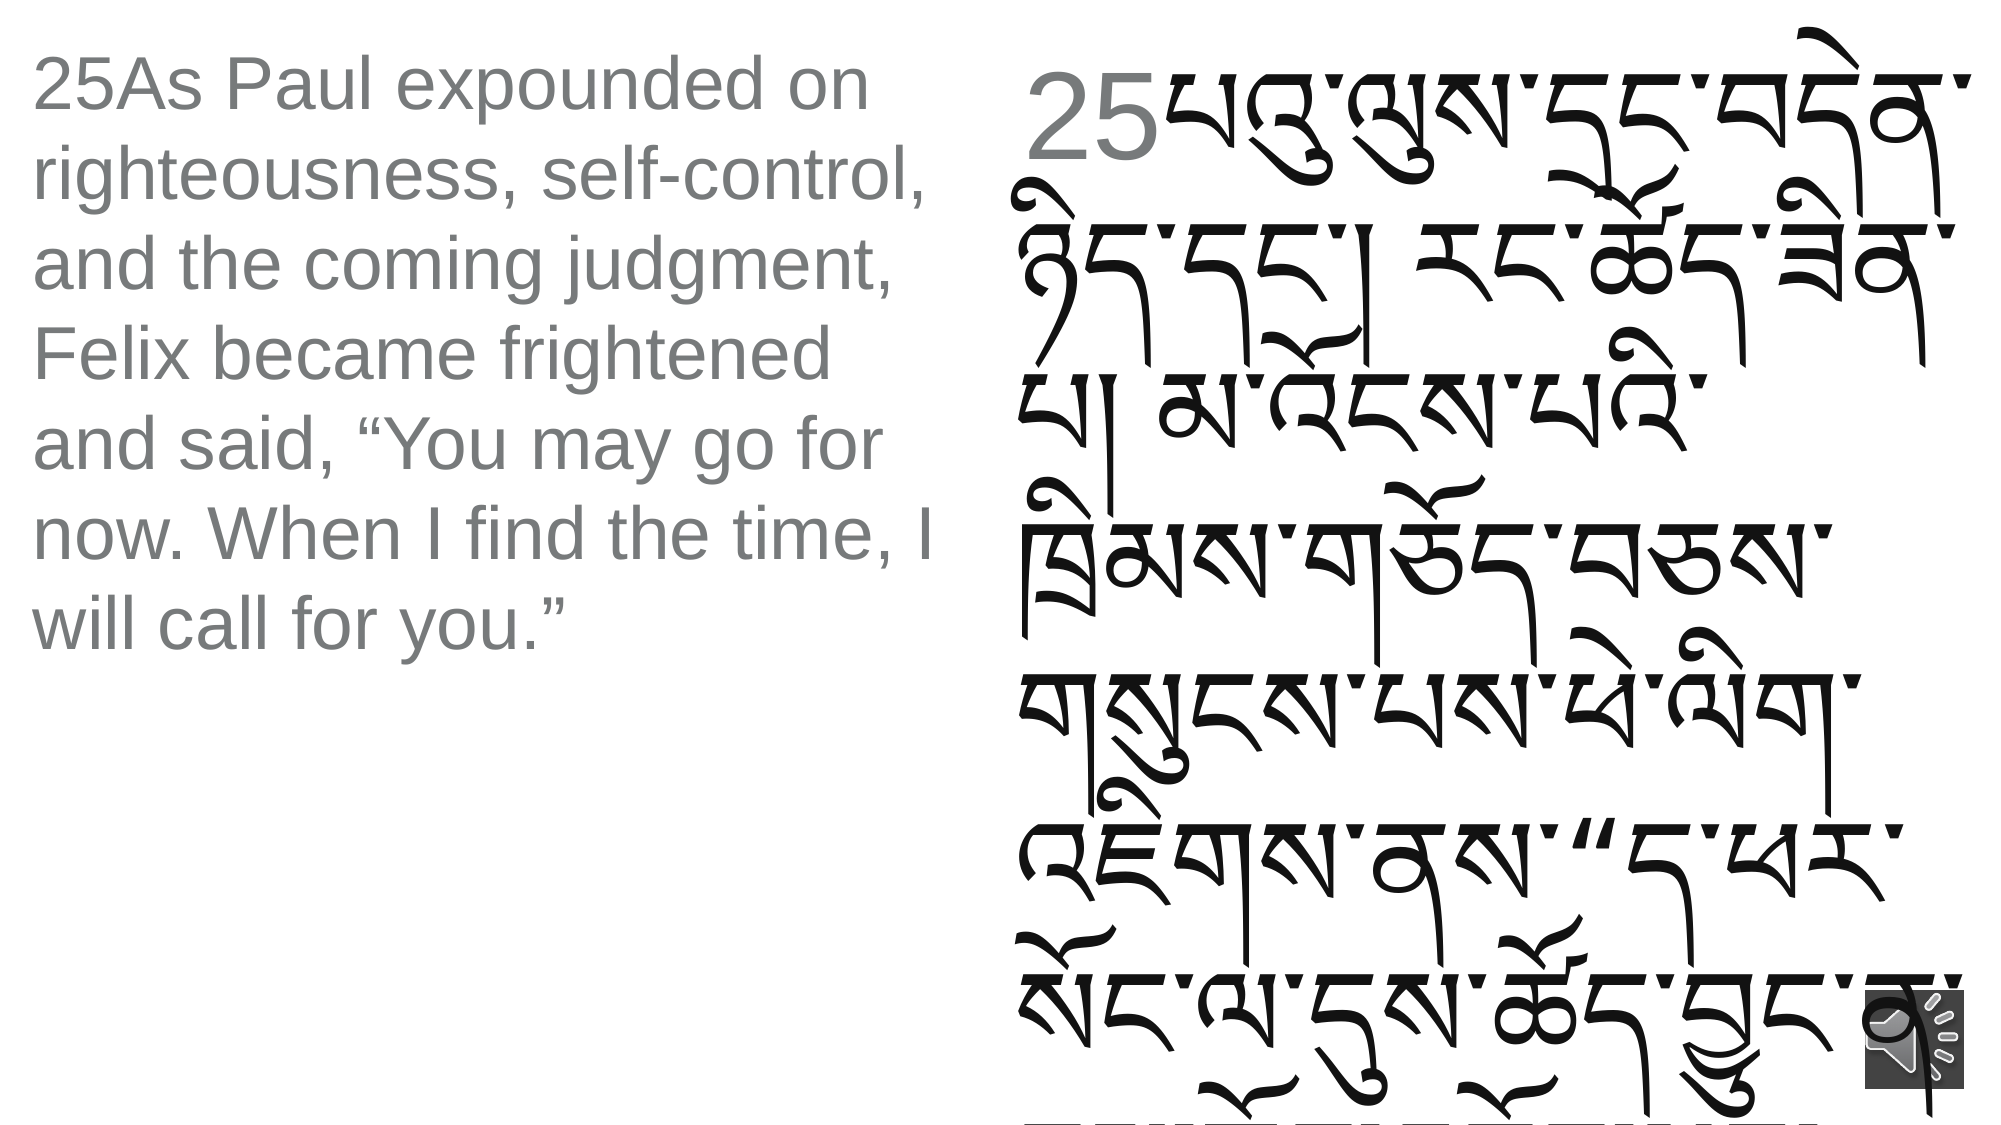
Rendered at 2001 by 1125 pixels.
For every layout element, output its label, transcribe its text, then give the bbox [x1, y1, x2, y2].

picture [1864, 989, 1965, 1090]
text_box 25As Paul expounded on righteousness, self-control, and the coming judgment, Felix became frightened and said, “You may go for now. When I find the time, I will call for you.” [18, 27, 973, 1104]
text_box 25པའུ་ལུས་དྲང་བདེན་ཉིད་དང༌། རང་ཚོད་ཟིན་པ། མ་འོངས་པའི་ཁྲིམས་གཅོད་བཅས་གསུངས་པས་ཕེ་ལིག་འཇིགས་ནས་“ད་ཕར་སོང་ལ་དུས་ཚོད་བྱུང་ན་ངས་ཁྱོད་འབོད་པར་བྱ་”ཞེས་སྨྲས་ཀྱང༌། [999, 27, 2000, 1104]
